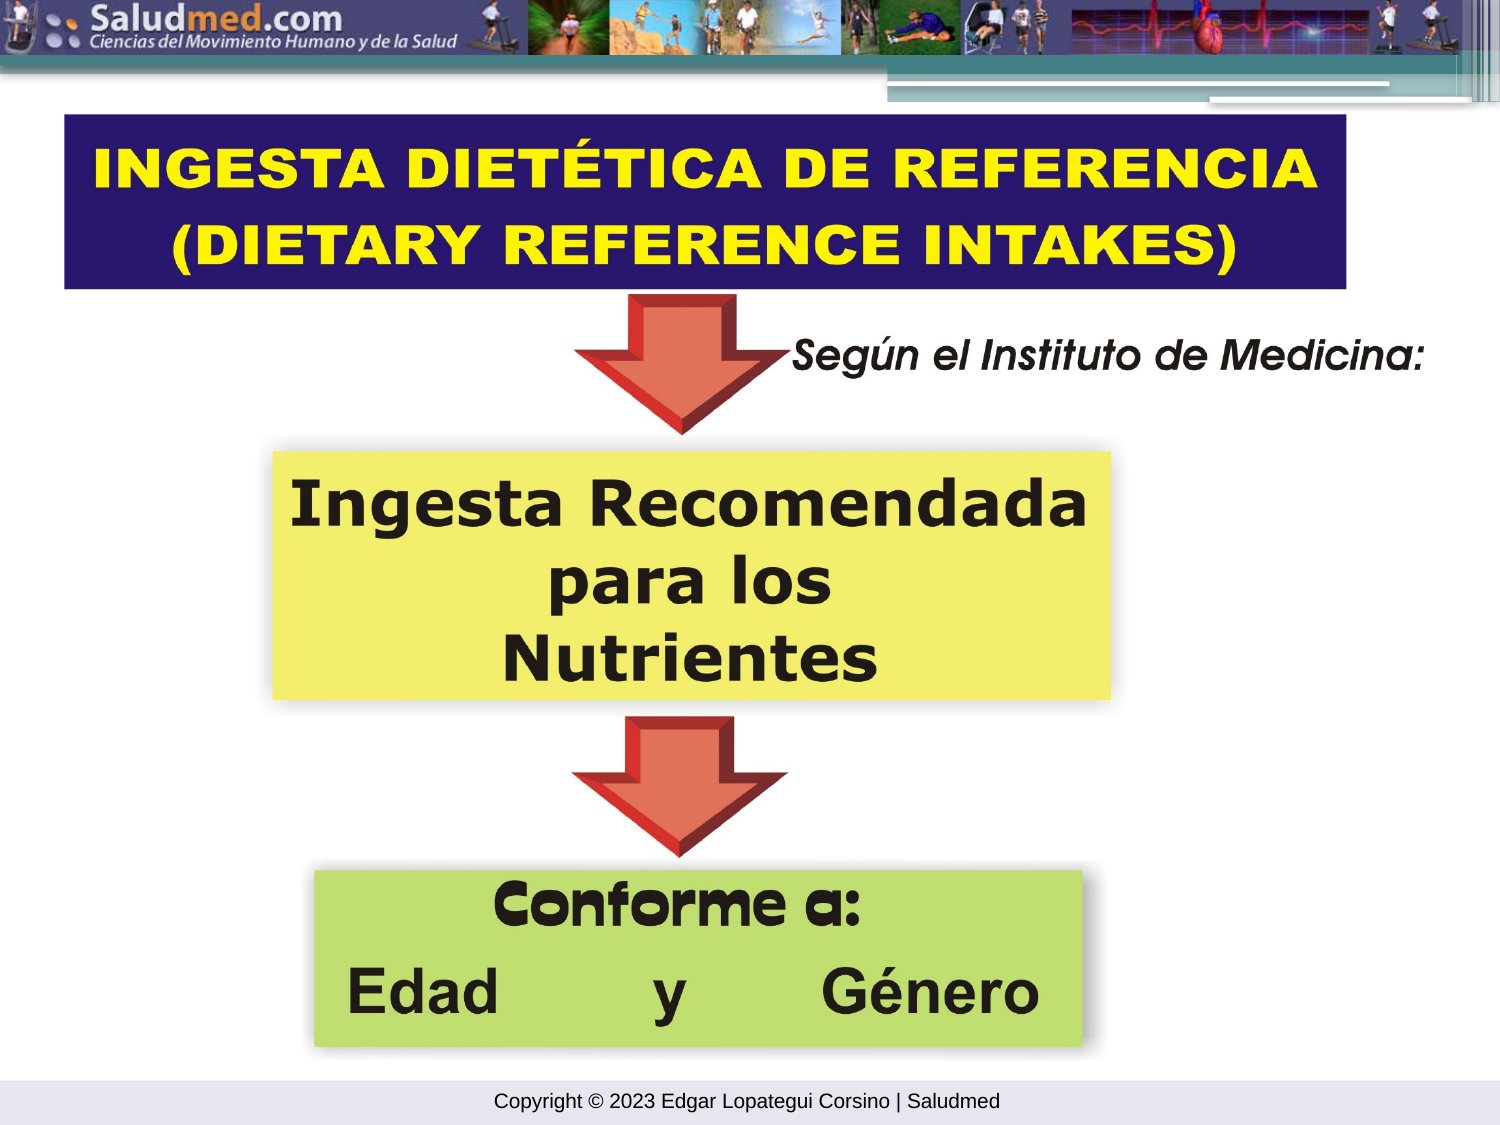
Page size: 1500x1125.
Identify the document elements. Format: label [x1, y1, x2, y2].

picture [0, 0, 1460, 55]
picture [64, 114, 1424, 1063]
